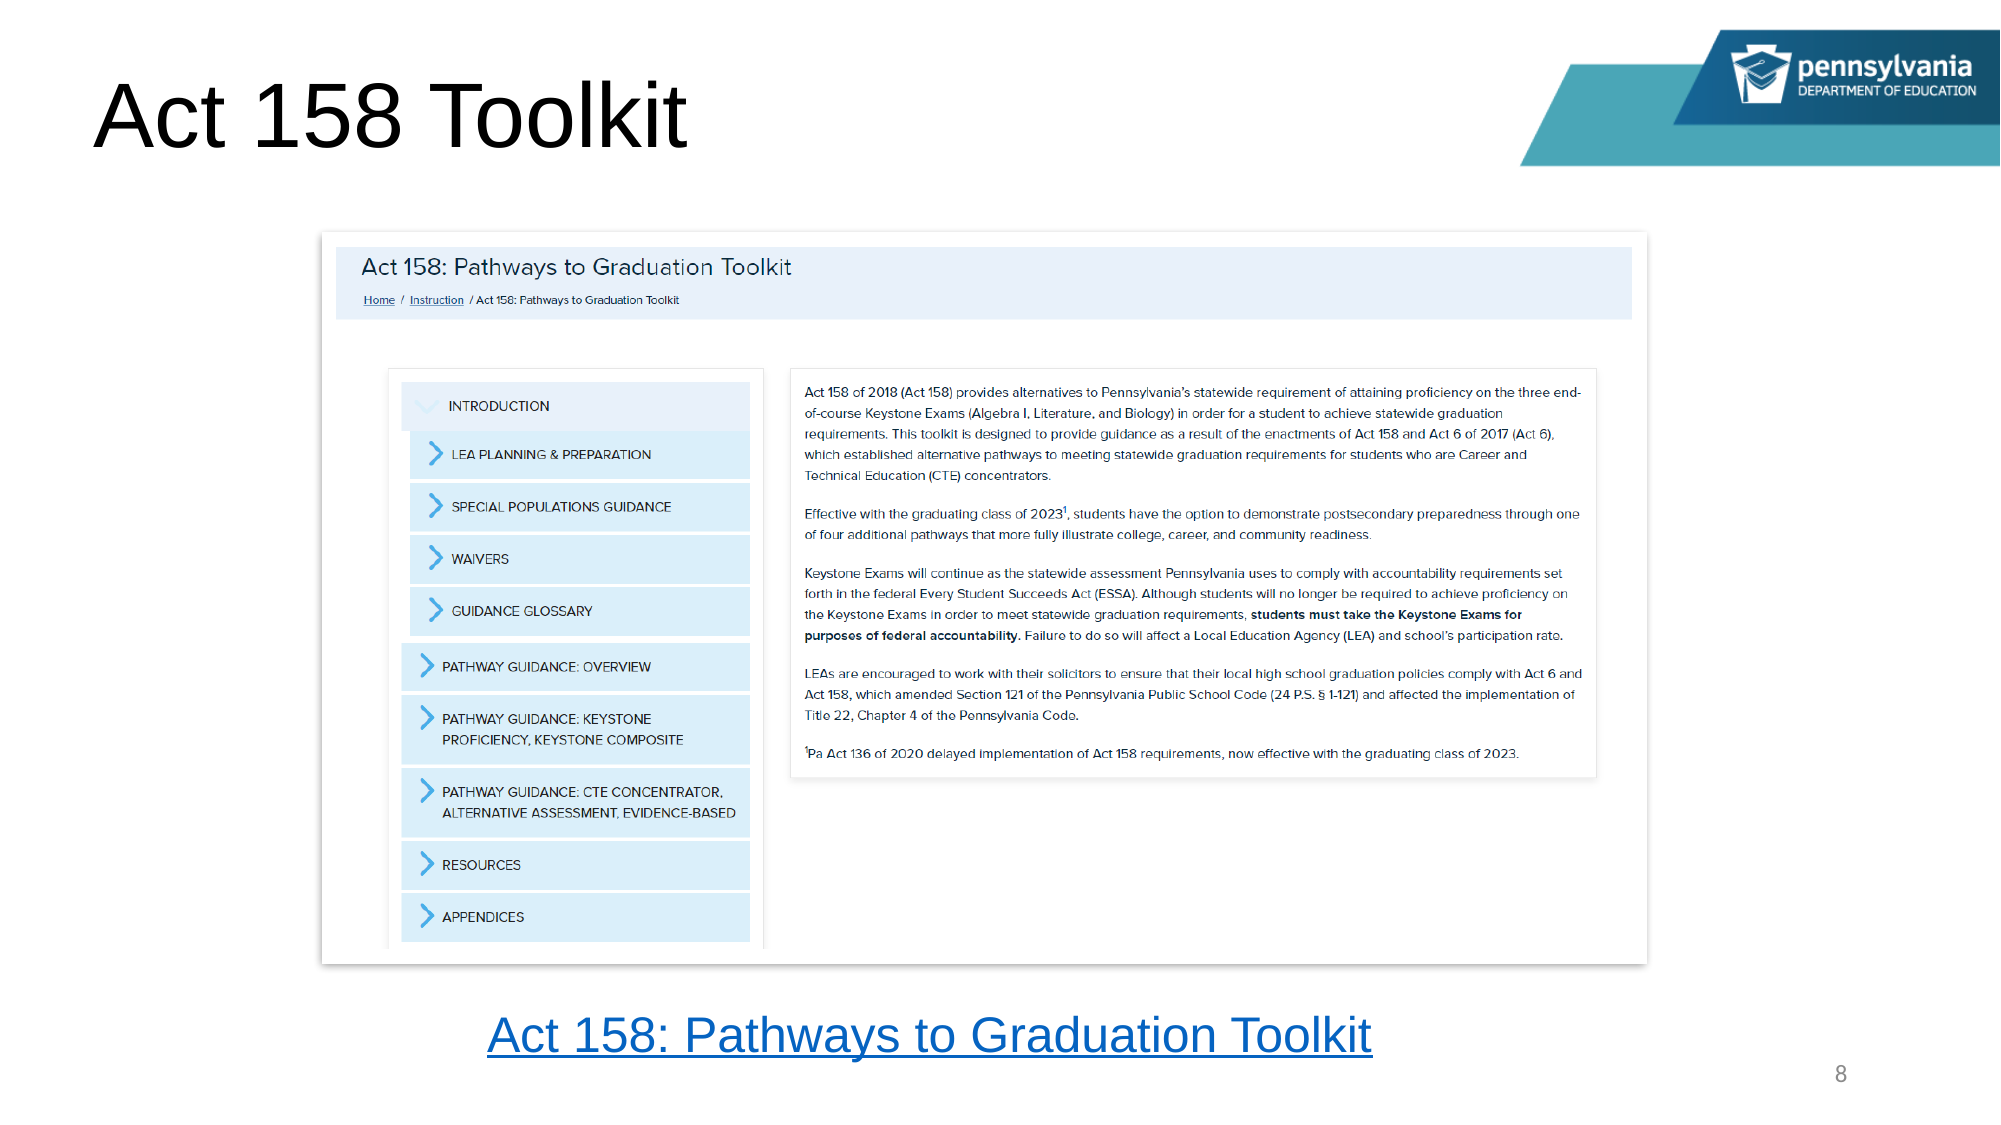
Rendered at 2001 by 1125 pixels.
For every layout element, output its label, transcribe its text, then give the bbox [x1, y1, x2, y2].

text_box Act 158: Pathways to Graduation Toolkit [472, 994, 1442, 1070]
title Act 158 Toolkit [50, 1, 1776, 220]
slide_number 8 [1412, 1042, 1863, 1103]
picture [275, 0, 2000, 220]
picture [336, 246, 1632, 950]
